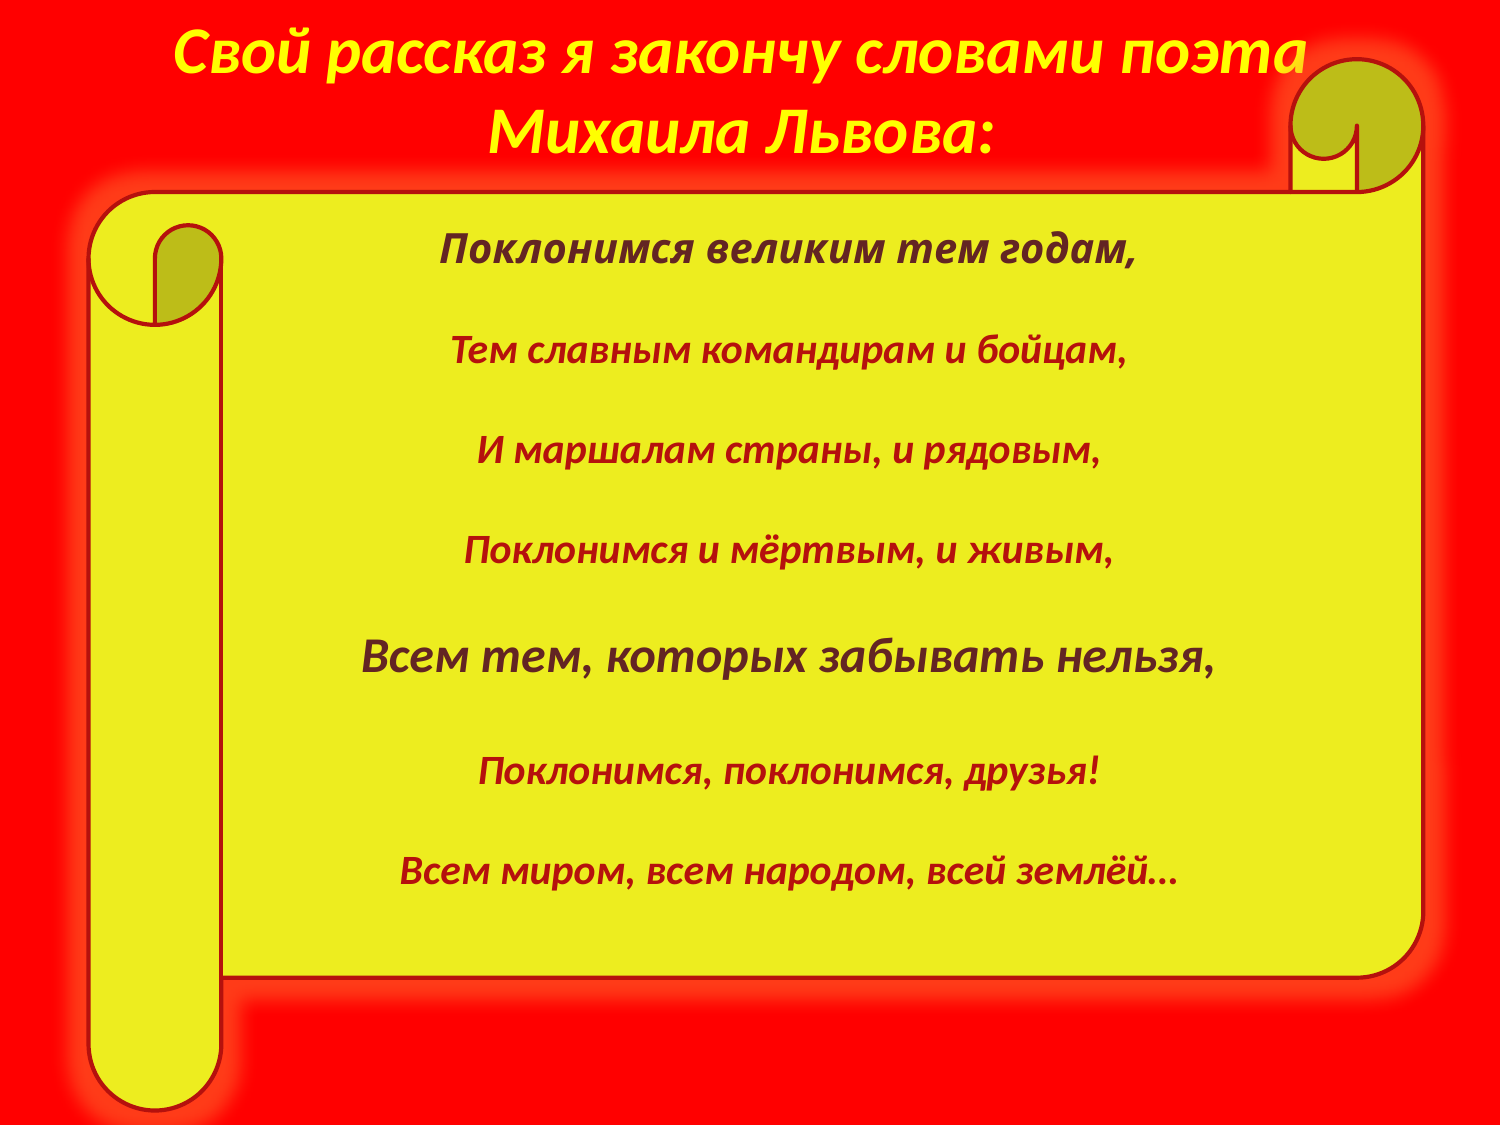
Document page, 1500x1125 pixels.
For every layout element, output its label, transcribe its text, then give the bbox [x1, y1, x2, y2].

text_box Поклонимся великим тем годам, Тем славным командирам и бойцам, И маршалам страны, и рядовым, Поклонимся и мёртвым, и живым, Всем тем, которых забывать нельзя, Поклонимся, поклонимся, друзья! Всем миром, всем народом, всей землёй… [86, 57, 1426, 1113]
title Свой рассказ я закончу словами поэта Михаила Львова: [95, 30, 1336, 176]
